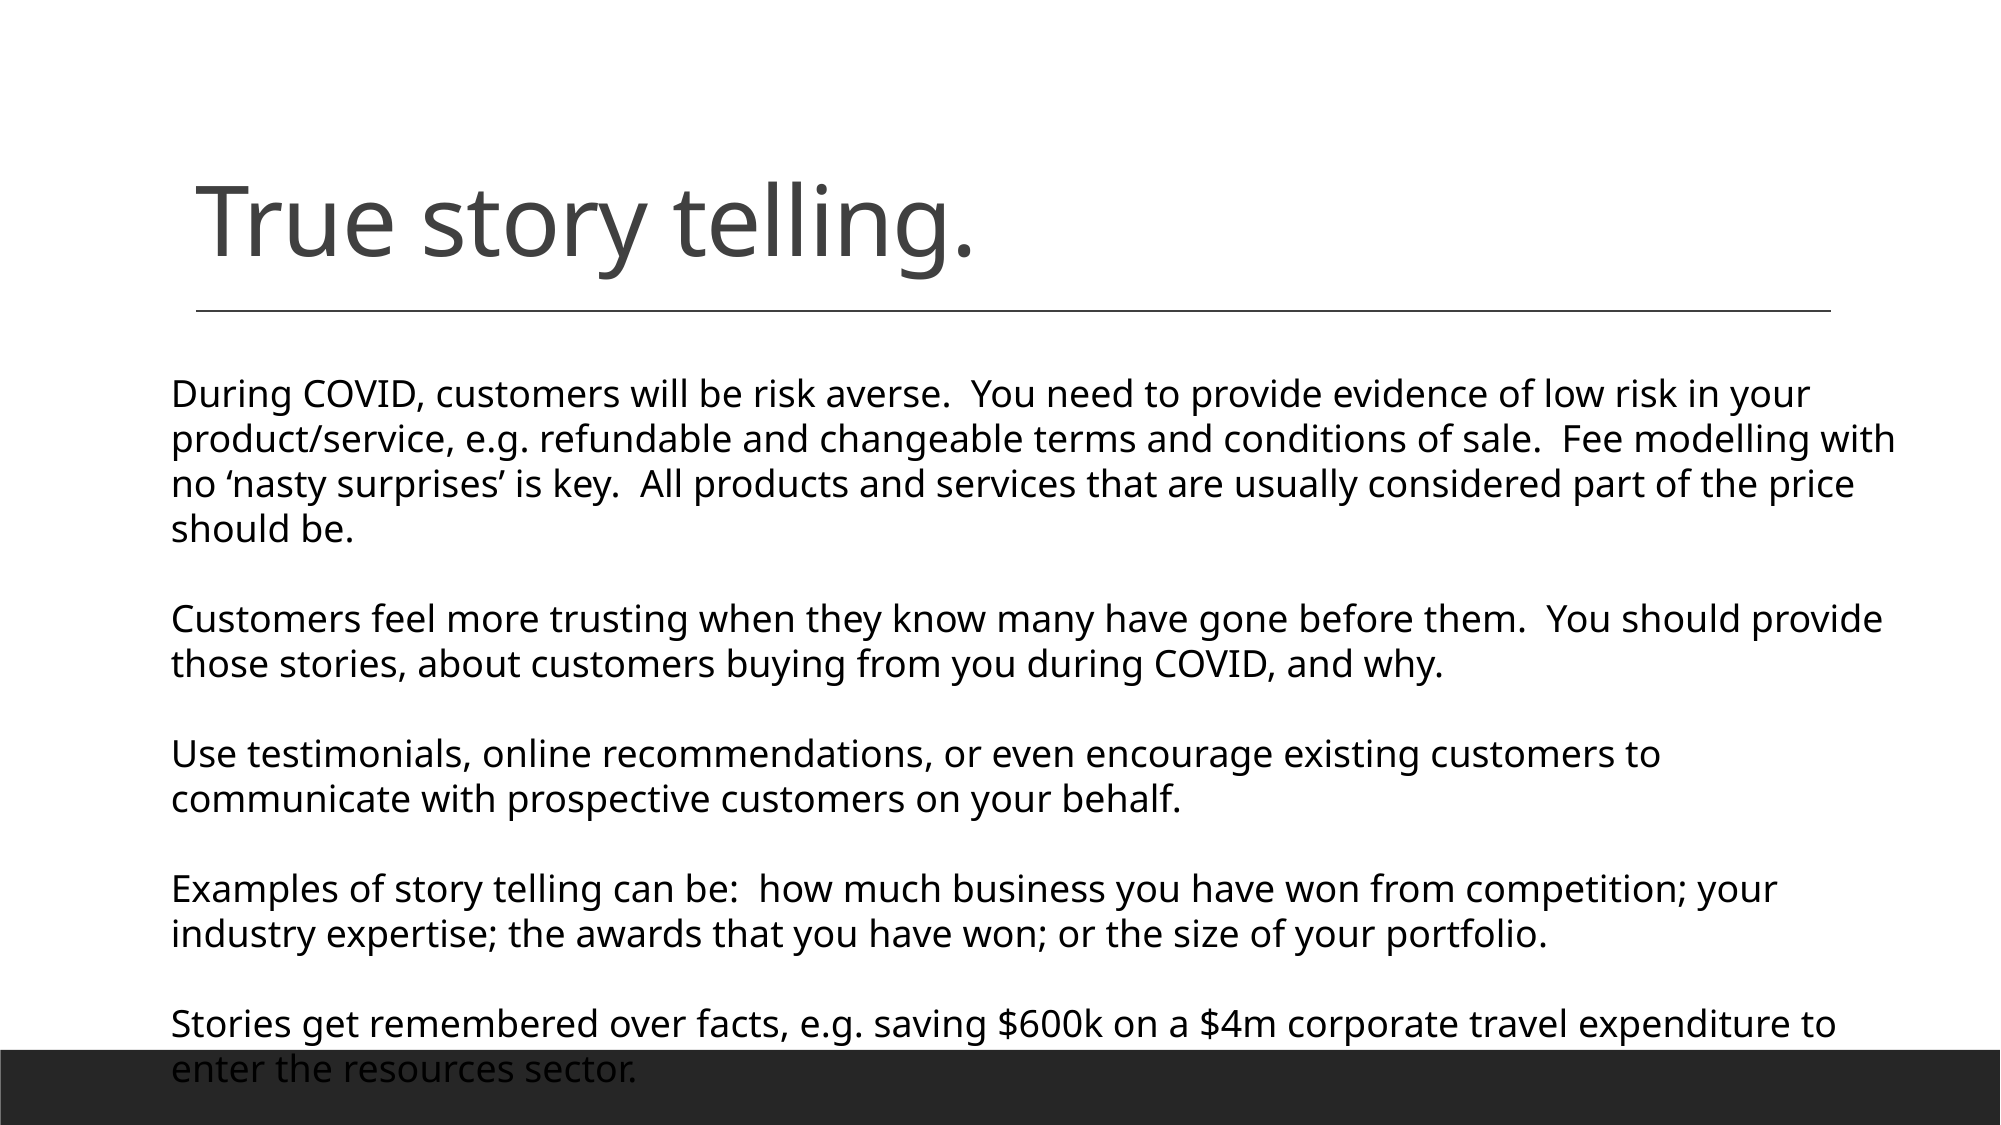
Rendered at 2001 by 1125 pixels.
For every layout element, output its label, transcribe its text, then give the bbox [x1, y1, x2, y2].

title True story telling. [180, 47, 1830, 285]
text_box During COVID, customers will be risk averse. You need to provide evidence of low risk in your product/service, e.g. refundable and changeable terms and conditions of sale. Fee modelling with no ‘nasty surprises’ is key. All products and services that are usually considered part of the price should be. Customers feel more trusting when they know many have gone before them. You should provide those stories, about customers buying from you during COVID, and why. Use testimonials, online recommendations, or even encourage existing customers to communicate with prospective customers on your behalf. Examples of story telling can be: how much business you have won from competition; your industry expertise; the awards that you have won; or the size of your portfolio. Stories get remembered over facts, e.g. saving $600k on a $4m corporate travel expenditure to enter the resources sector. [156, 362, 1925, 1098]
